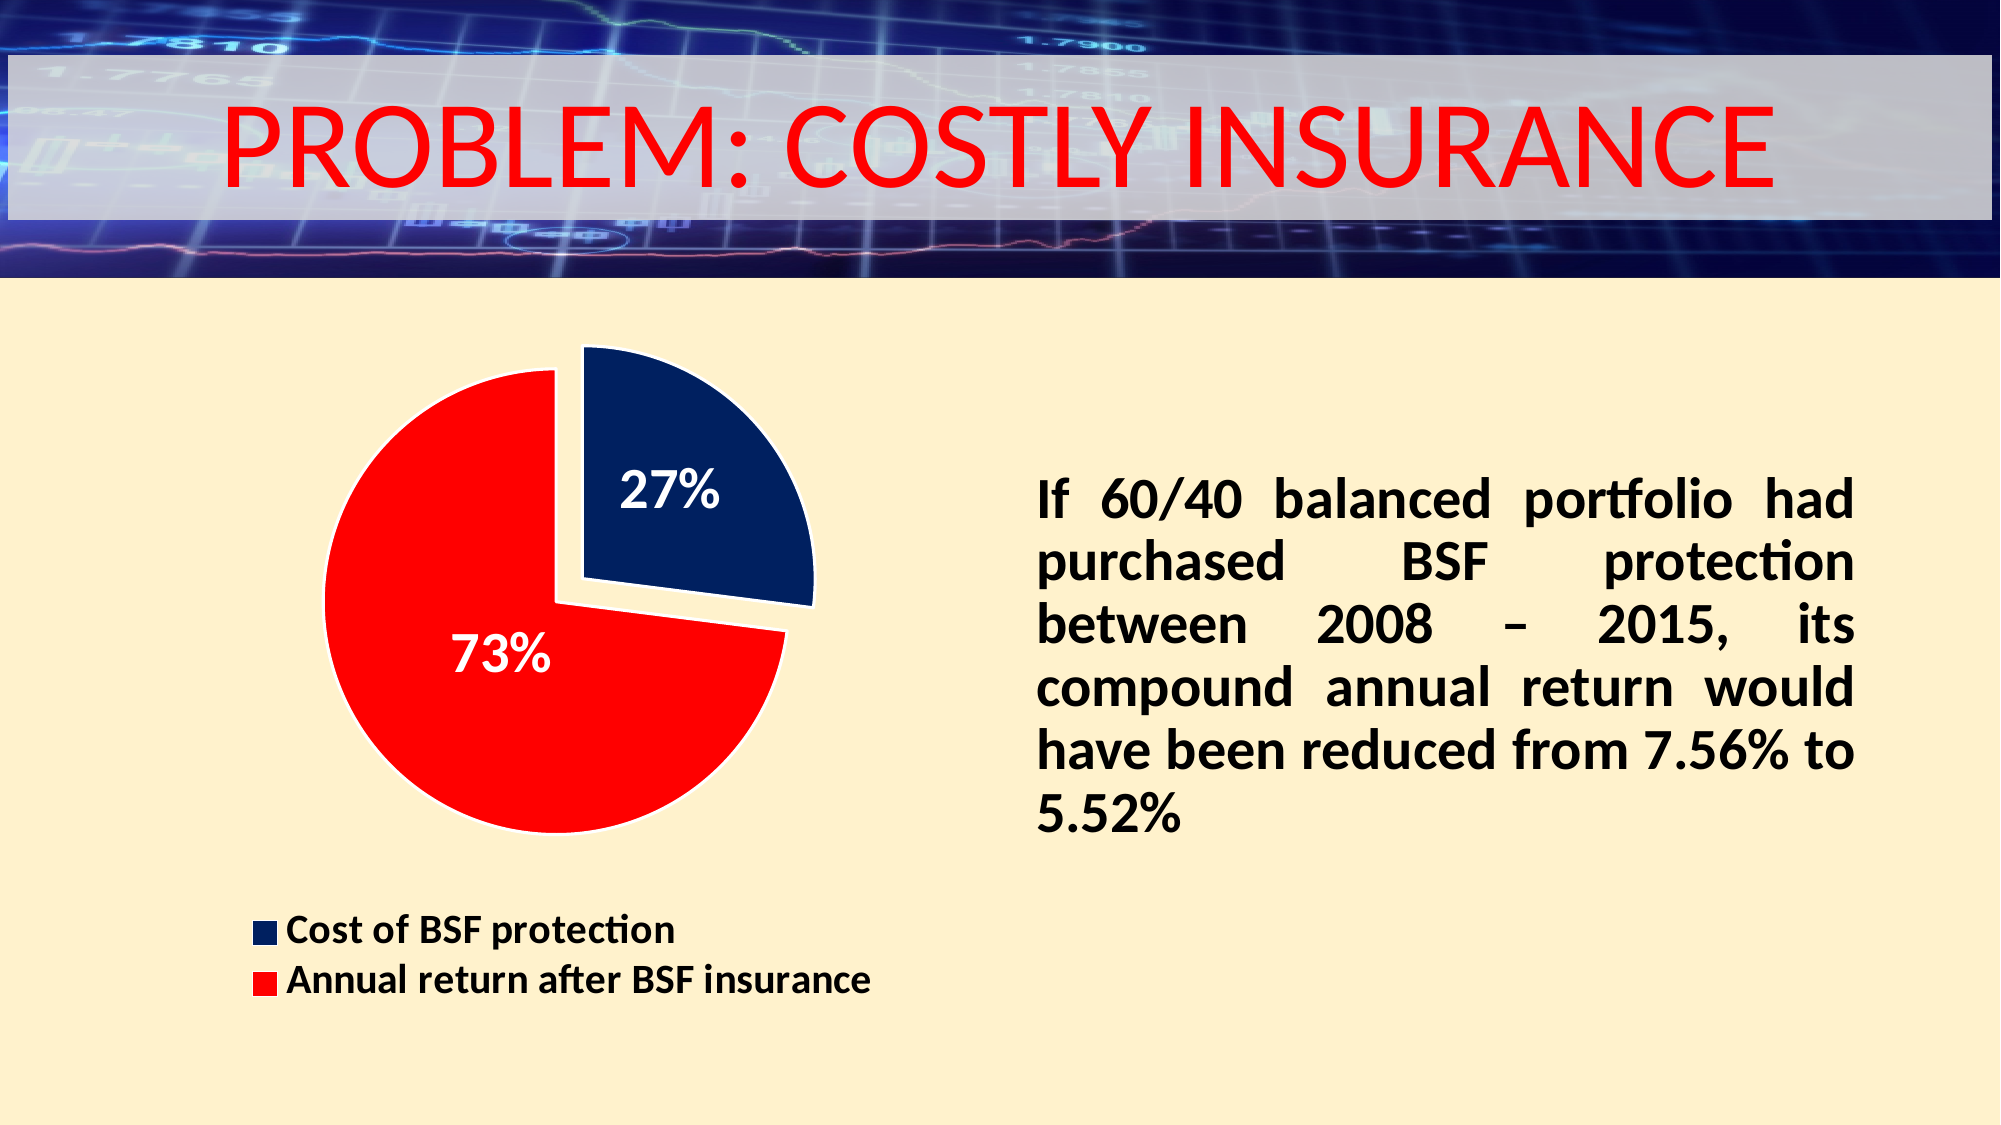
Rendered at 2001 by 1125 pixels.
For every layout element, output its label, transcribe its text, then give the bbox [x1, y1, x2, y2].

picture [0, 0, 2000, 278]
list If 60/40 balanced portfolio had purchased BSF protection between 2008 – 2015, its compound annual return would have been reduced from 7.56% to 5.52% [1020, 299, 1871, 1014]
chart [137, 299, 988, 1014]
